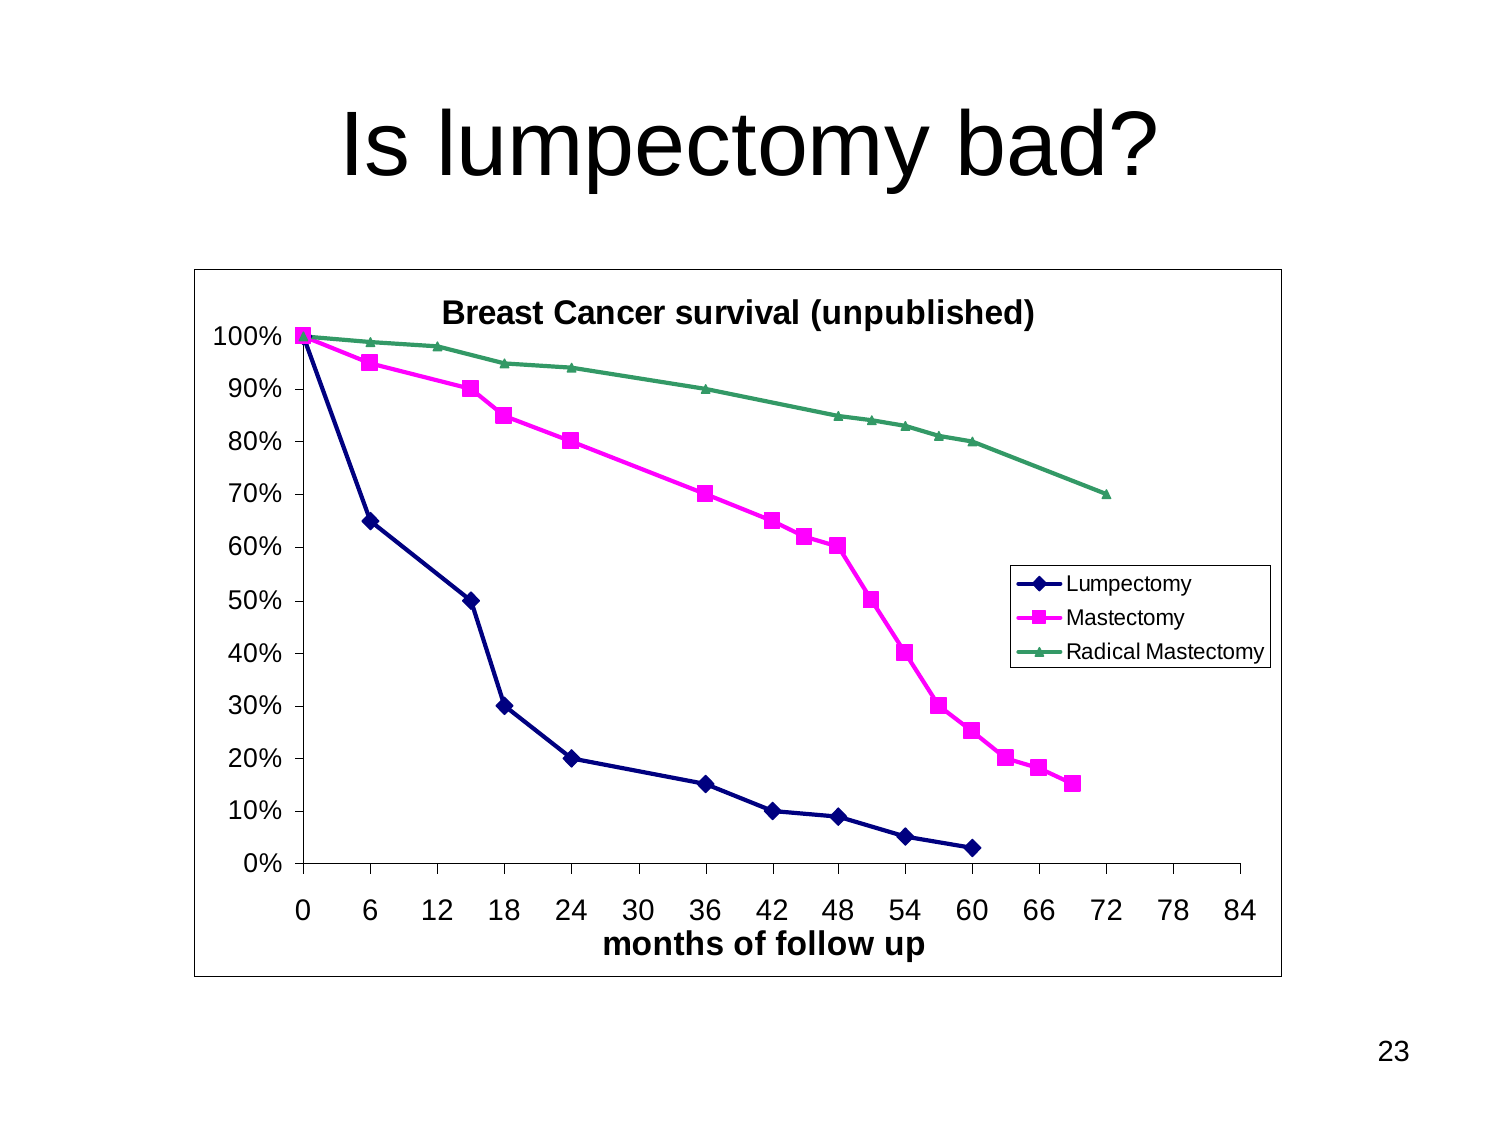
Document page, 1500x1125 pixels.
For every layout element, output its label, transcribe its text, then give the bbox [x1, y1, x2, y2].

picture [187, 262, 1292, 985]
title Is lumpectomy bad? [74, 44, 1426, 233]
slide_number 23 [1074, 1024, 1426, 1103]
